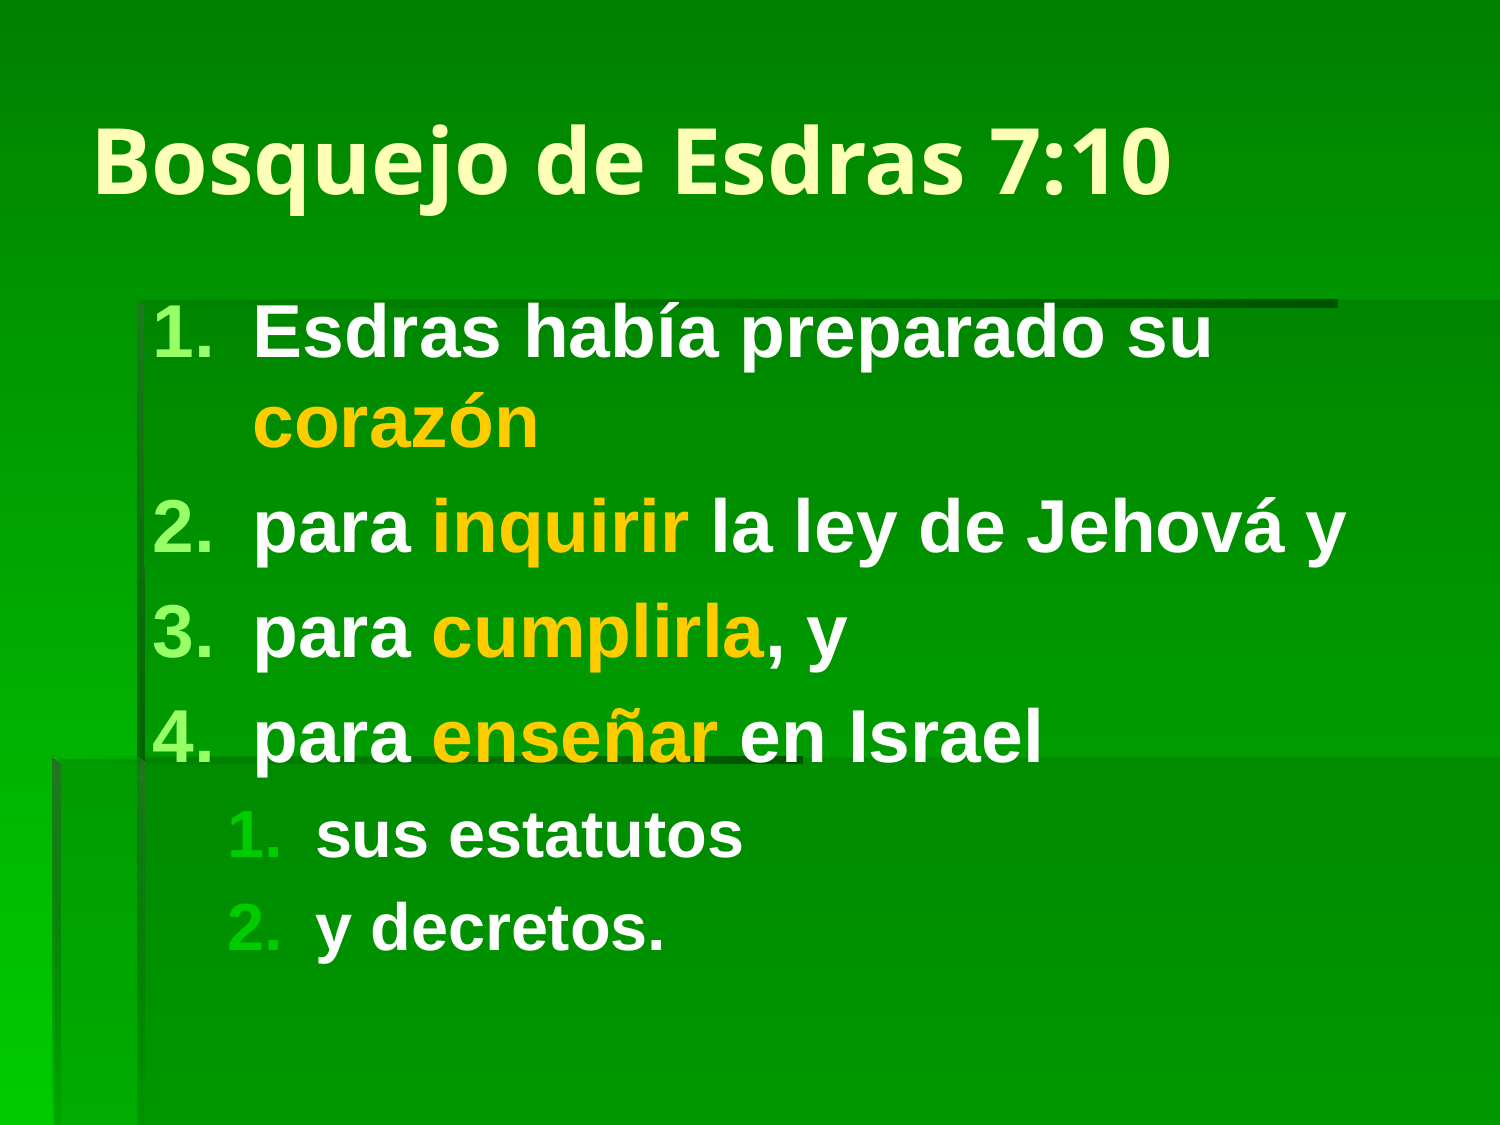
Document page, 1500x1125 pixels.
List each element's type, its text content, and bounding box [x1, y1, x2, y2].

title Bosquejo de Esdras 7:10 [75, 40, 1451, 275]
list Esdras había preparado su corazón para inquirir la ley de Jehová y para cumplirla, y para enseñar en Israel sus estatutos y decretos. [137, 275, 1451, 1000]
